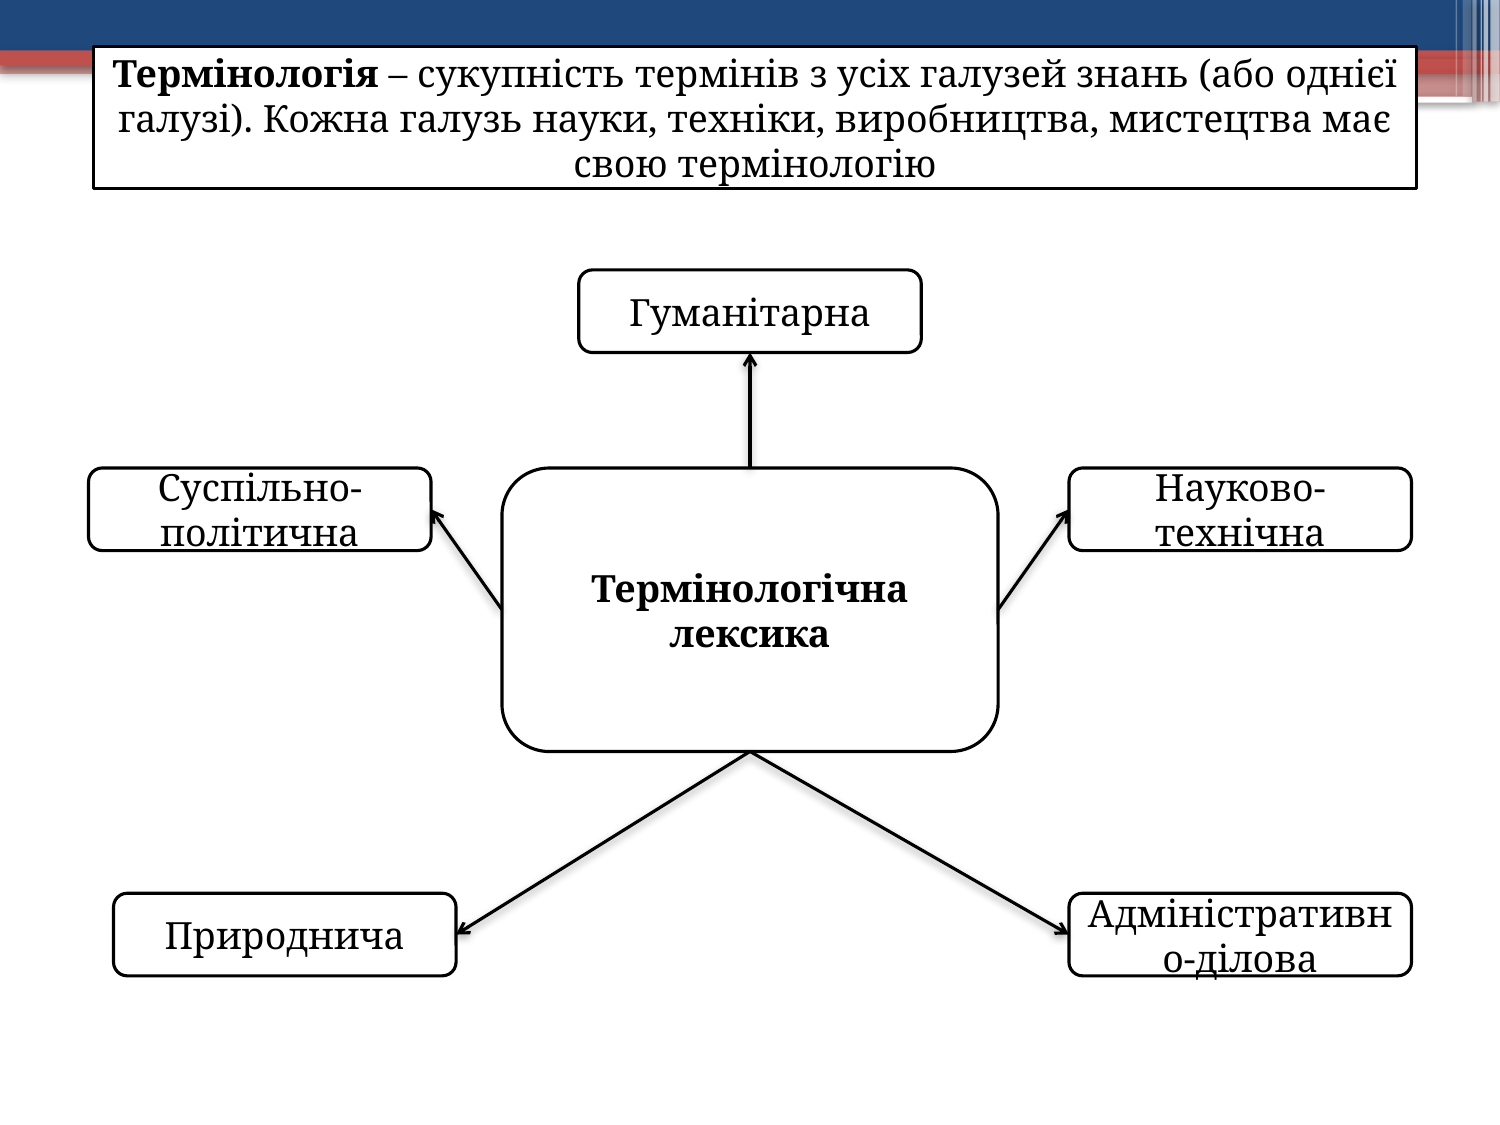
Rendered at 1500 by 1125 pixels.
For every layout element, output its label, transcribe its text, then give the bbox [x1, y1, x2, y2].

text_box Термінологія – сукупність термінів з усіх галузей знань (або однієї галузі). Кожна галузь науки, техніки, виробництва, мистецтва має свою термінологію [92, 45, 1418, 190]
text_box Гуманітарна [577, 268, 923, 355]
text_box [430, 509, 503, 610]
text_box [749, 751, 1070, 935]
text_box Адміністративно-ділова [1067, 891, 1414, 978]
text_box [997, 509, 1070, 610]
text_box Науково-технічна [1067, 466, 1414, 553]
text_box Термінологічна лексика [500, 466, 1000, 748]
text_box Суспільно-політична [86, 466, 433, 553]
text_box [455, 751, 746, 935]
text_box Природнича [111, 891, 458, 978]
